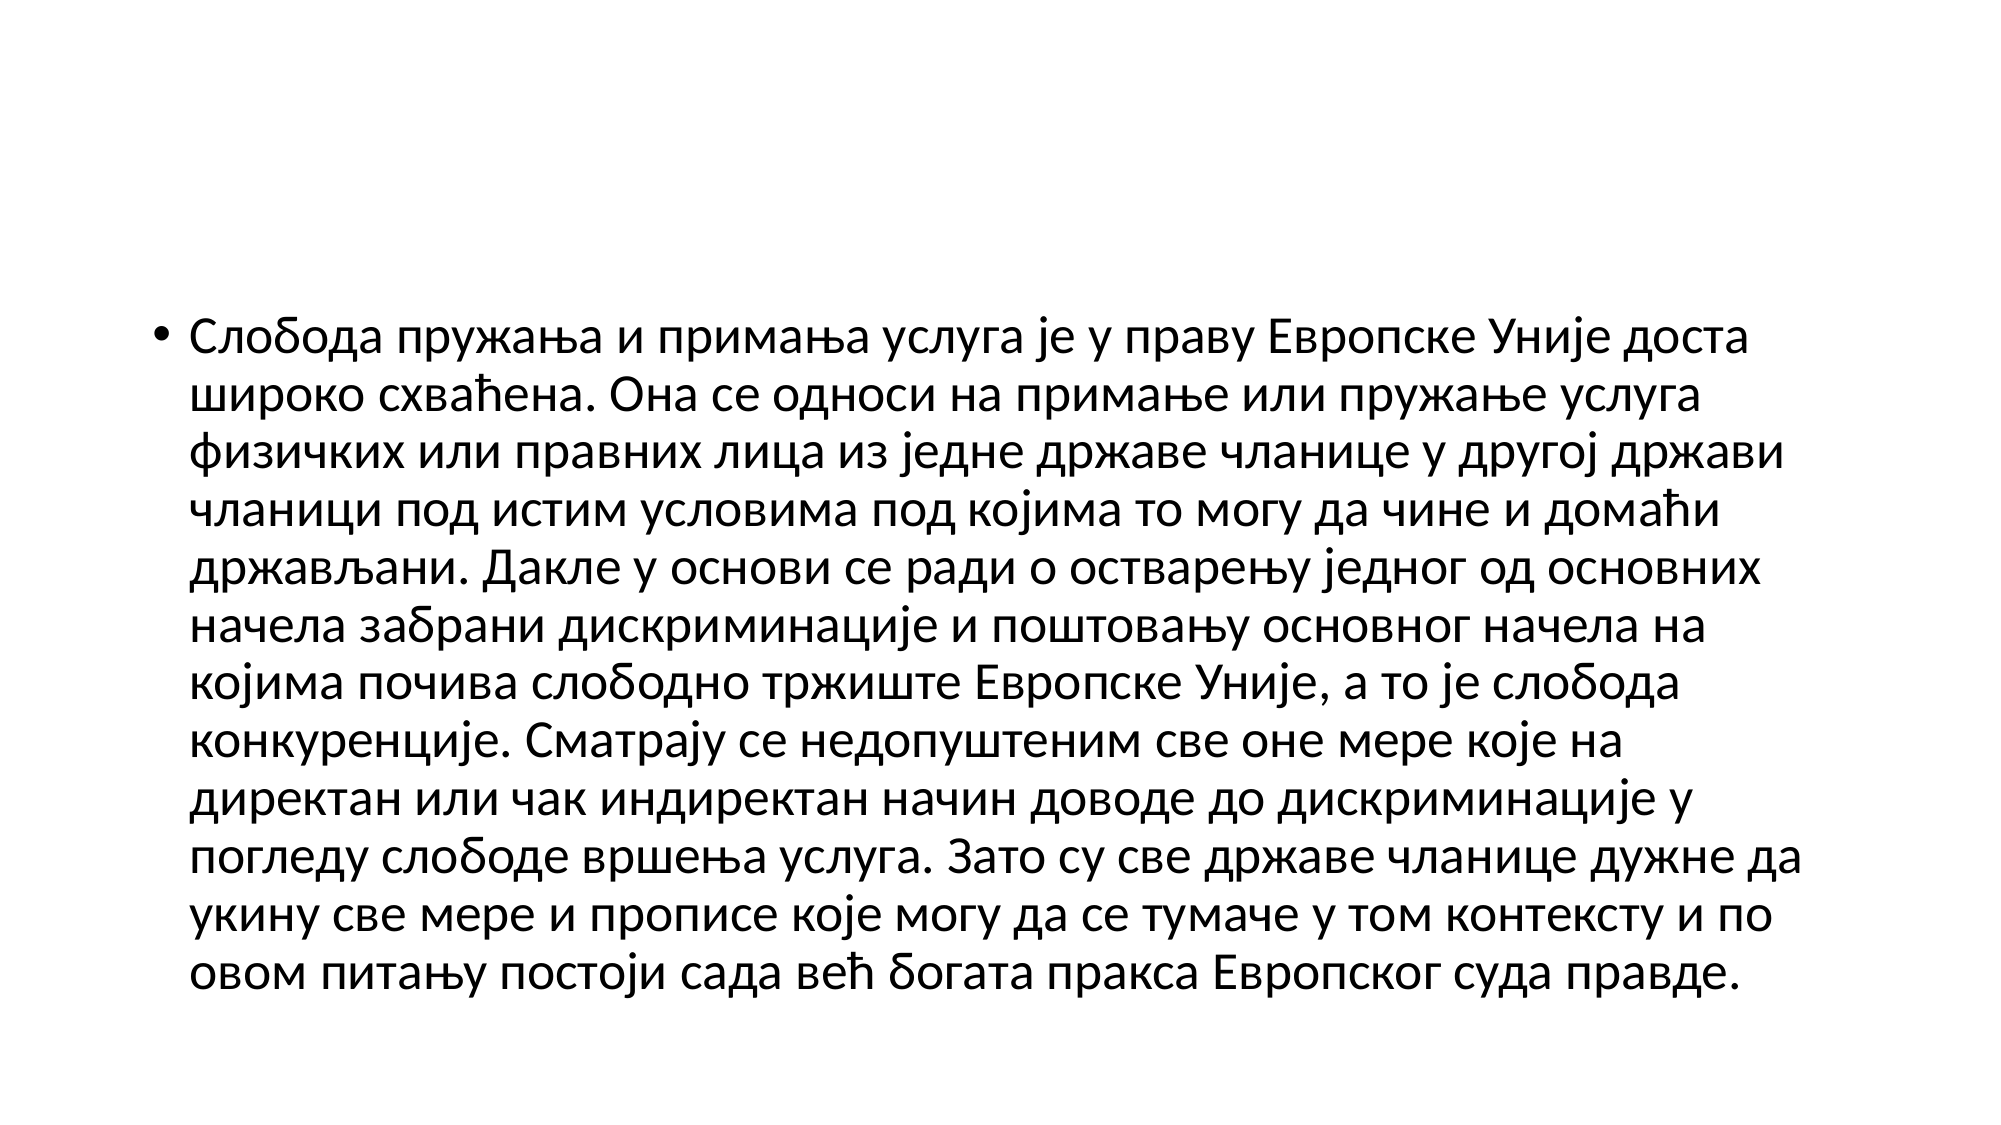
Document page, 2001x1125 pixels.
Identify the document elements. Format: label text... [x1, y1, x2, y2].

list Слобода пружања и примања услуга је у праву Европске Уније доста широко схваћена. Она се односи на примање или пружање услуга физичких или правних лица из једне државе чланице у другој држави чланици под истим условима под којима то могу да чине и домаћи држављани. Дакле у основи се ради о остварењу једног од основних начела забрани дискриминације и поштовању основног начела на којима почива слободно тржиште Европске Уније, а то је слобода конкуренције. Сматрају се недопуштеним све оне мере које на директан или чак индиректан начин доводе до дискриминације у погледу слободе вршења услуга. Зато су све државе чланице дужне да укину све мере и прописе које могу да се тумаче у том контексту и по овом питању постоји сада већ богата пракса Европског суда правде. [137, 299, 1863, 1014]
